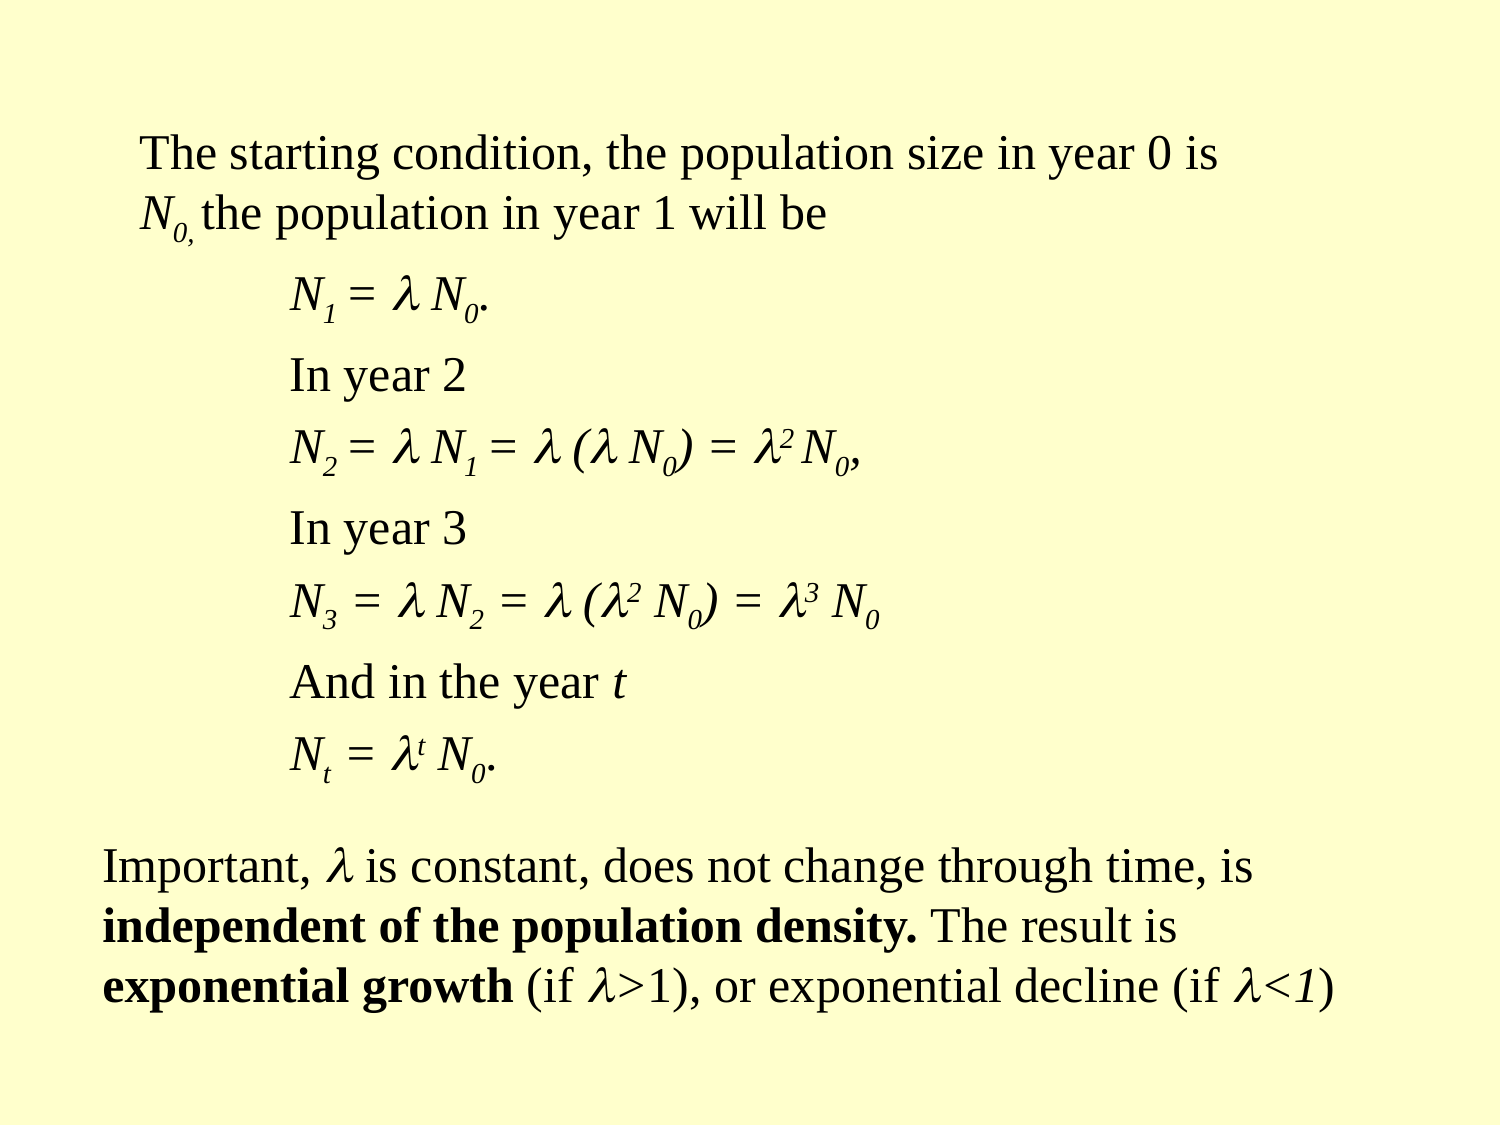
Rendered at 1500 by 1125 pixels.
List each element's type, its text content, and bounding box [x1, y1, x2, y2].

text_box Important,  is constant, does not change through time, is independent of the population density. The result is exponential growth (if >1), or exponential decline (if <1) [87, 824, 1388, 1020]
text_box The starting condition, the population size in year 0 is N0, the population in year 1 will be N1 =  N0. In year 2 N2 =  N1 =  ( N0) = 2 N0, In year 3 N3 =  N2 =  (2 N0) = 3 N0 And in the year t Nt = t N0. [124, 112, 1238, 824]
